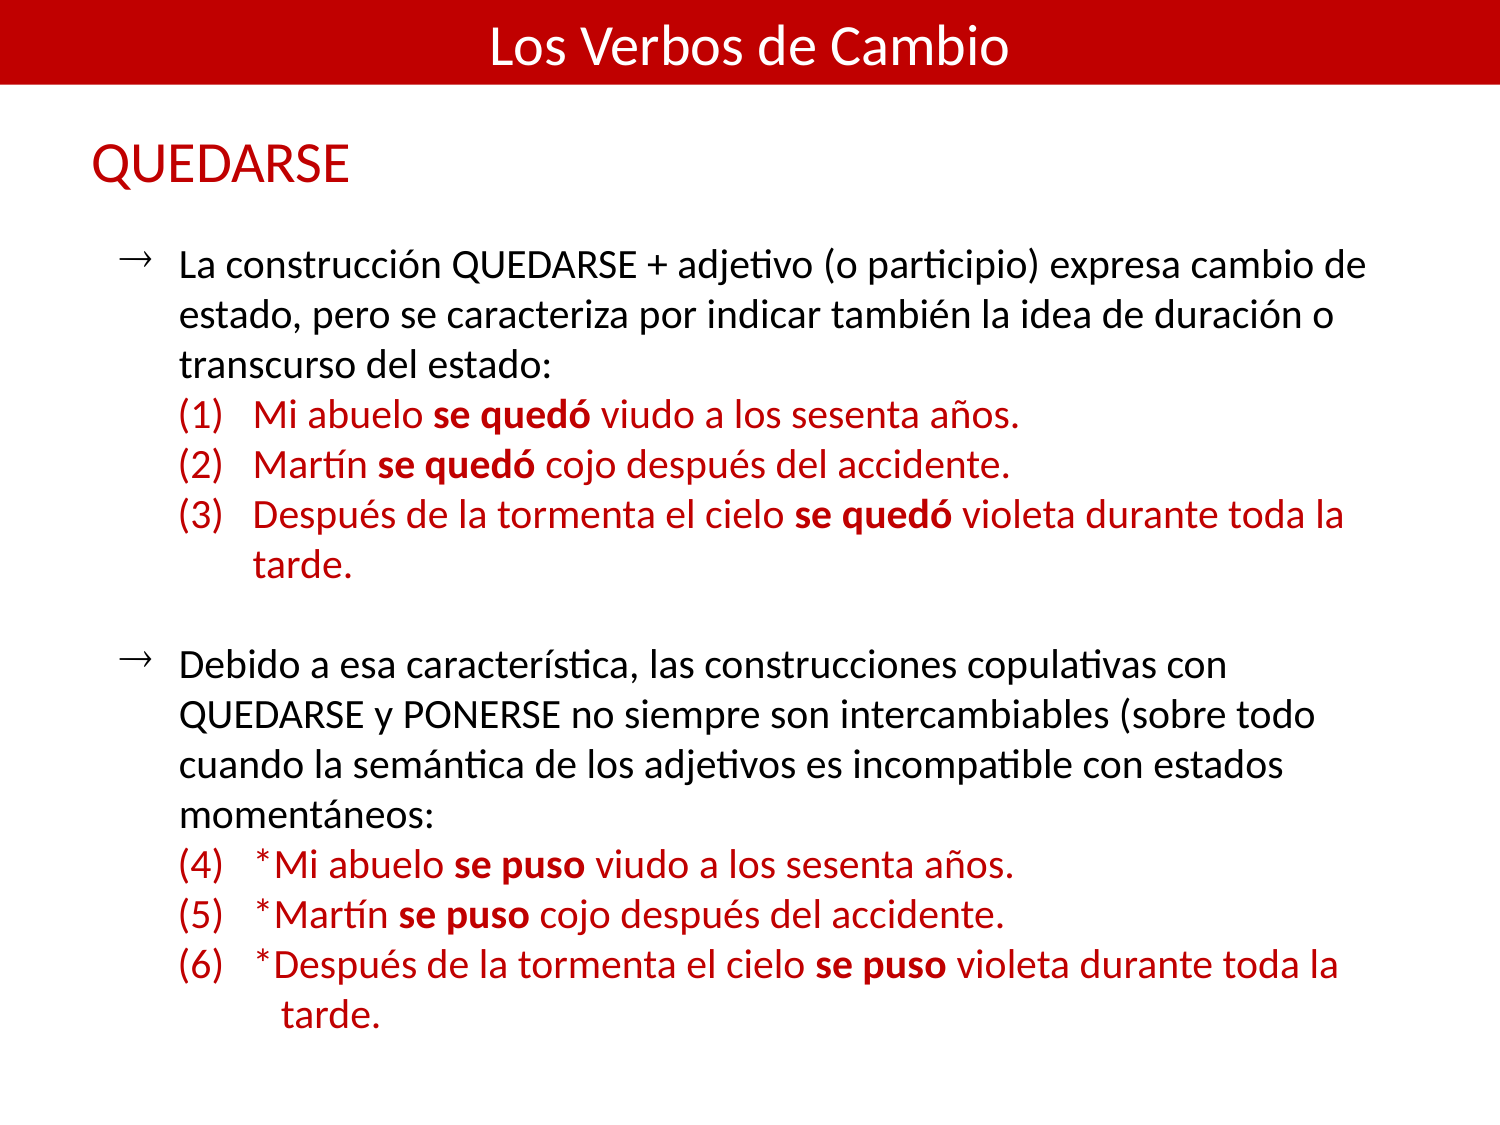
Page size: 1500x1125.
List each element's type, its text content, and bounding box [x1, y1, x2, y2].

text_box Los Verbos de Cambio [0, 0, 1500, 85]
text_box QUEDARSE [76, 116, 1377, 202]
text_box La construcción QUEDARSE + adjetivo (o participio) expresa cambio de estado, pero se caracteriza por indicar también la idea de duración o transcurso del estado: Mi abuelo se quedó viudo a los sesenta años. Martín se quedó cojo después del accidente. Después de la tormenta el cielo se quedó violeta durante toda la tarde. Debido a esa característica, las construcciones copulativas con QUEDARSE y PONERSE no siempre son intercambiables (sobre todo cuando la semántica de los adjetivos es incompatible con estados momentáneos: (4) *Mi abuelo se puso viudo a los sesenta años. (5) *Martín se puso cojo después del accidente. (6) *Después de la tormenta el cielo se puso violeta durante toda la tarde. [104, 229, 1387, 1095]
